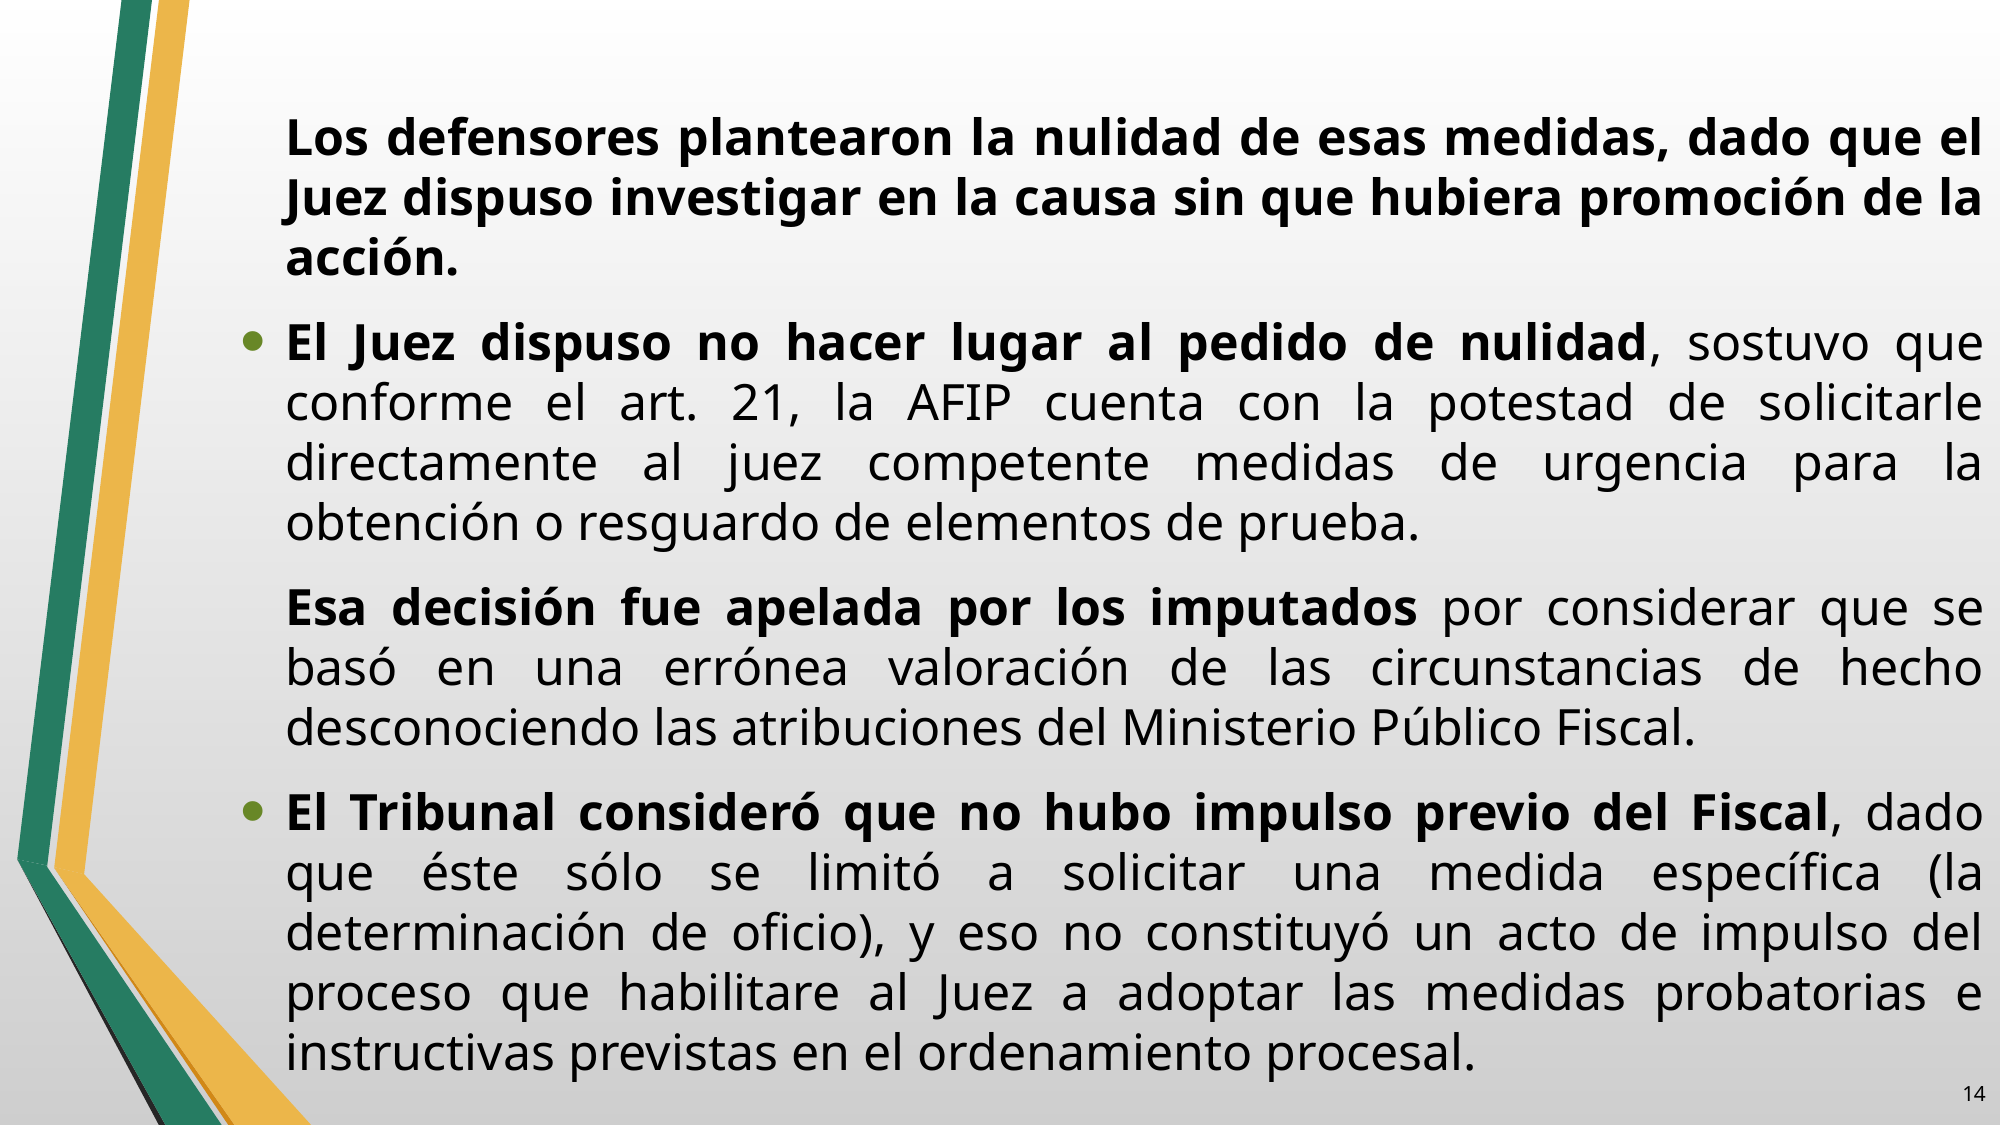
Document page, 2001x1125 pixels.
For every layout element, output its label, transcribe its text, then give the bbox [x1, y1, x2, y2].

slide_number 13 [1910, 1065, 2000, 1125]
list Los defensores plantearon la nulidad de esas medidas, dado que el Juez dispuso investigar en la causa sin que hubiera promoción de la acción. El Juez dispuso no hacer lugar al pedido de nulidad, sostuvo que conforme el art. 21, la AFIP cuenta con la potestad de solicitarle directamente al juez competente medidas de urgencia para la obtención o resguardo de elementos de prueba. Esa decisión fue apelada por los imputados por considerar que se basó en una errónea valoración de las circunstancias de hecho desconociendo las atribuciones del Ministerio Público Fiscal. El Tribunal consideró que no hubo impulso previo del Fiscal, dado que éste sólo se limitó a solicitar una medida específica (la determinación de oficio), y eso no constituyó un acto de impulso del proceso que habilitare al Juez a adoptar las medidas probatorias e instructivas previstas en el ordenamiento procesal. [225, 98, 2000, 1125]
